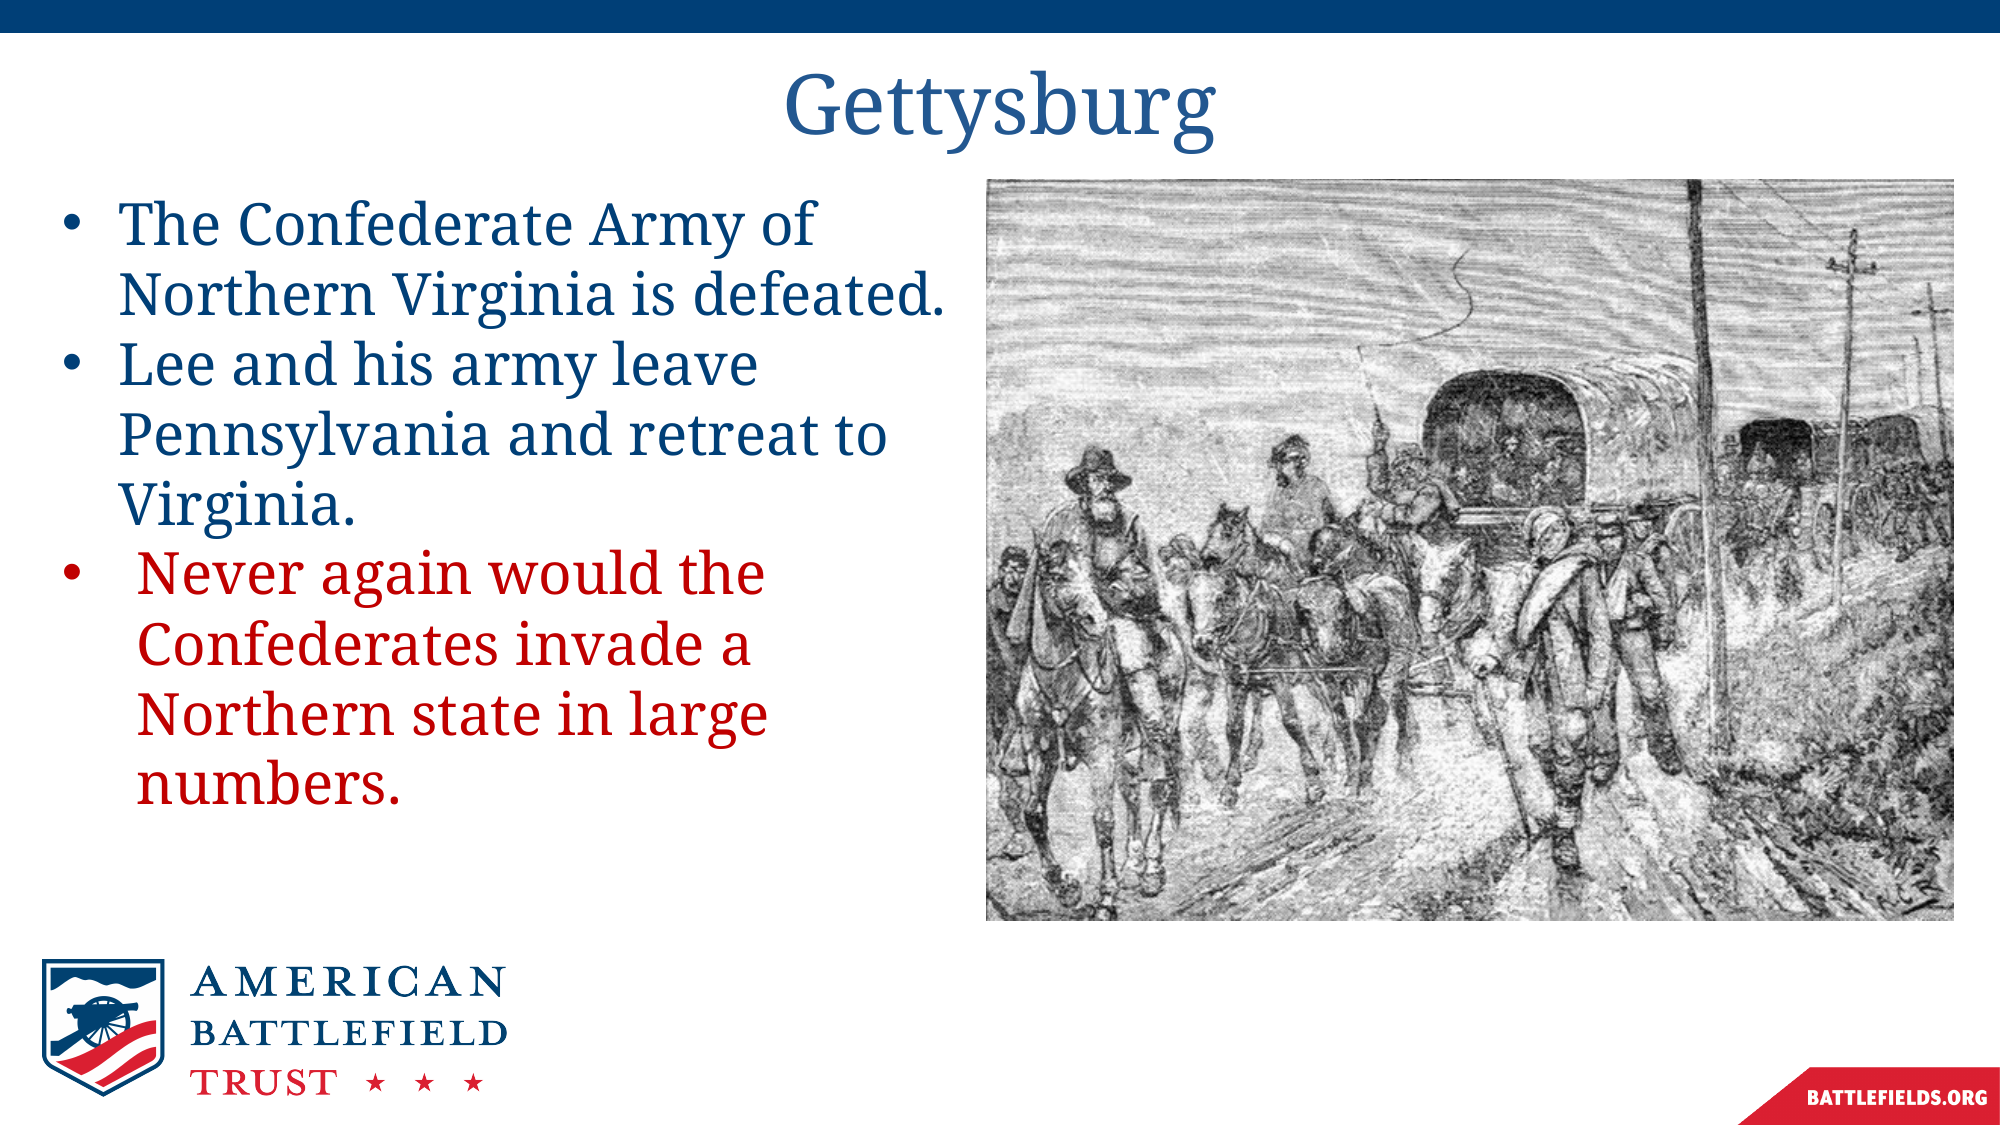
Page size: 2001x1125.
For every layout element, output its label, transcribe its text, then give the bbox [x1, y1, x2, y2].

text_box The Confederate Army of Northern Virginia is defeated. Lee and his army leave Pennsylvania and retreat to Virginia. Never again would the Confederates invade a Northern state in large numbers. [46, 179, 968, 825]
picture [42, 959, 508, 1097]
picture [1737, 1067, 2000, 1125]
picture [986, 179, 1954, 921]
title Gettysburg [137, 35, 1863, 180]
